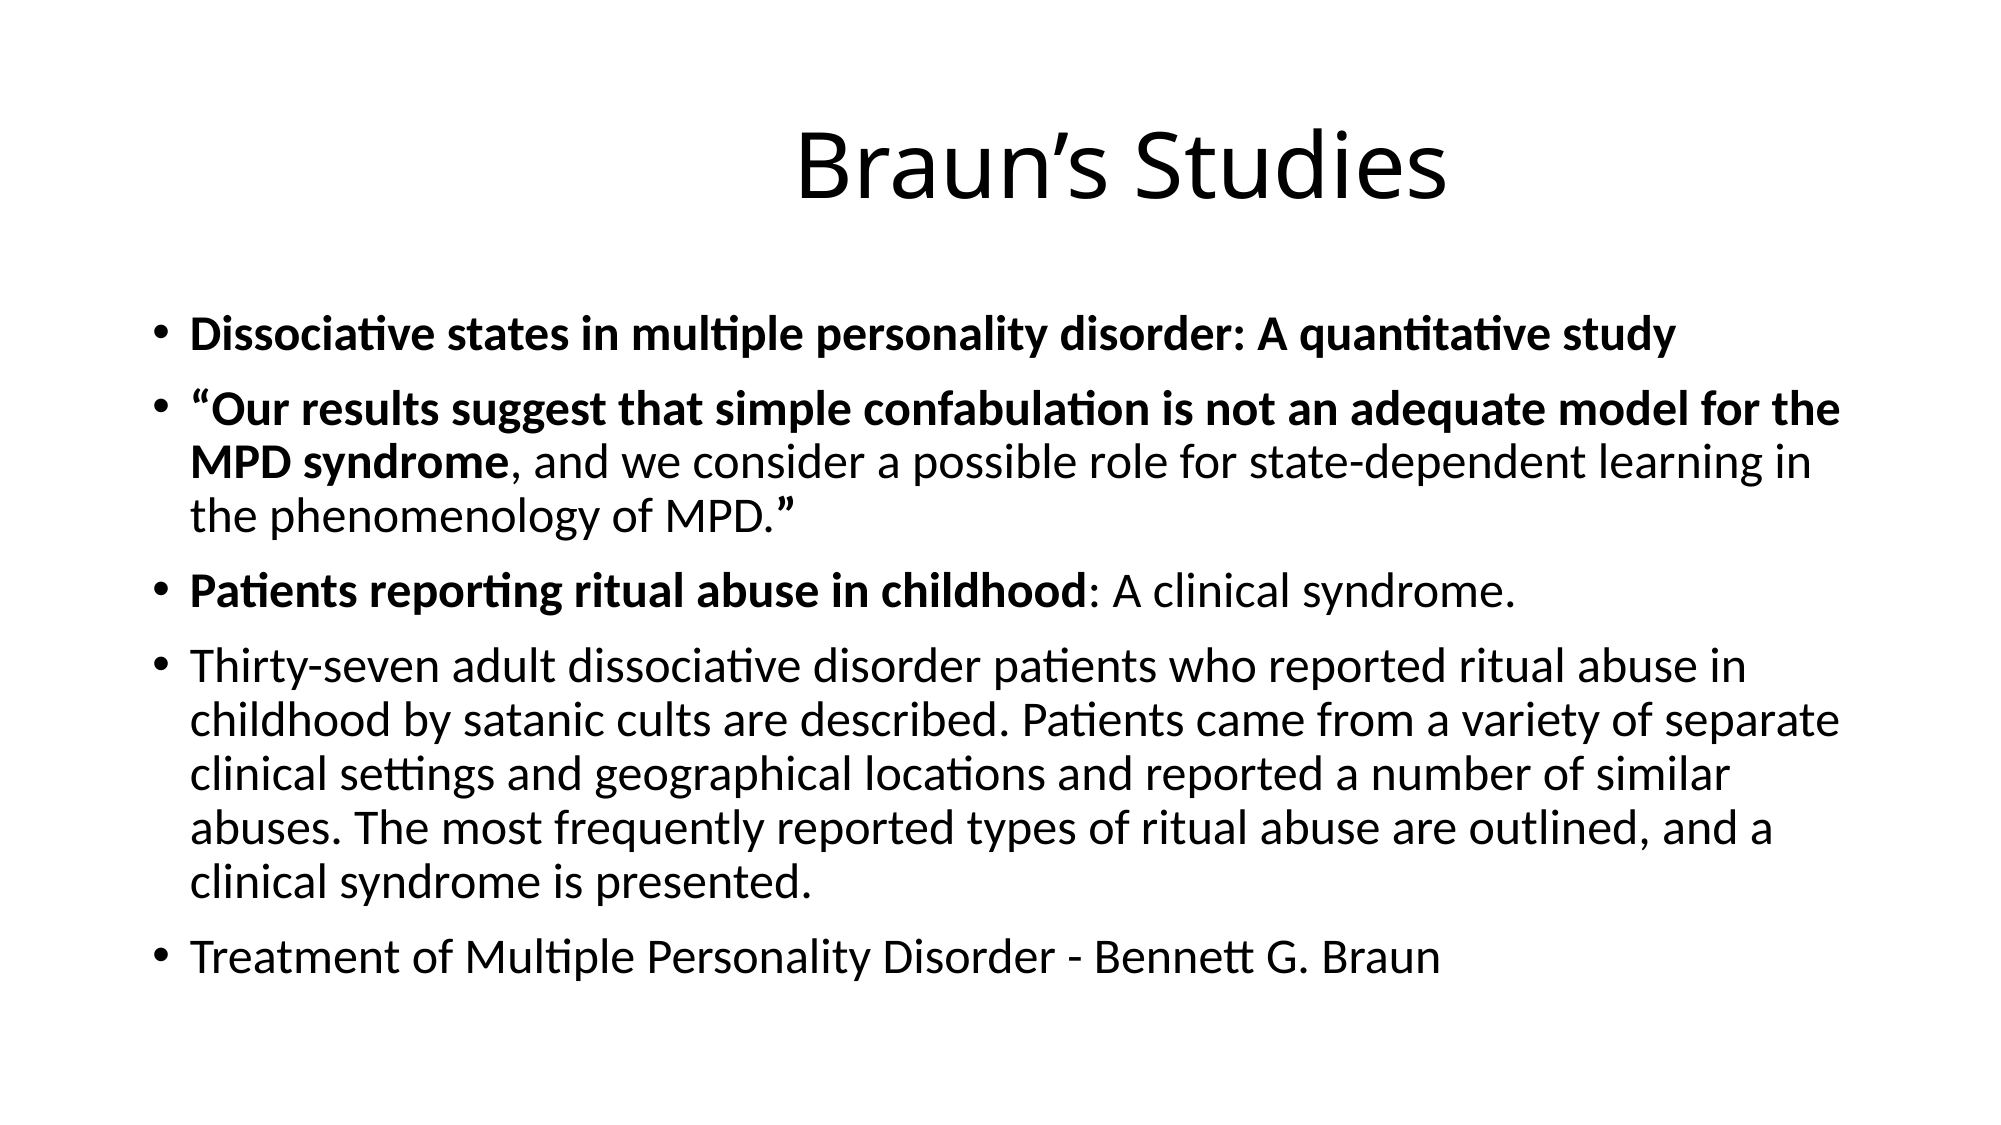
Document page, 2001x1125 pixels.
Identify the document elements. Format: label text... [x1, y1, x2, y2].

title Braun’s Studies [137, 59, 1863, 278]
list Dissociative states in multiple personality disorder: A quantitative study “Our results suggest that simple confabulation is not an adequate model for the MPD syndrome, and we consider a possible role for state-dependent learning in the phenomenology of MPD.” Patients reporting ritual abuse in childhood: A clinical syndrome. Thirty-seven adult dissociative disorder patients who reported ritual abuse in childhood by satanic cults are described. Patients came from a variety of separate clinical settings and geographical locations and reported a number of similar abuses. The most frequently reported types of ritual abuse are outlined, and a clinical syndrome is presented. Treatment of Multiple Personality Disorder - Bennett G. Braun [137, 299, 1863, 1014]
